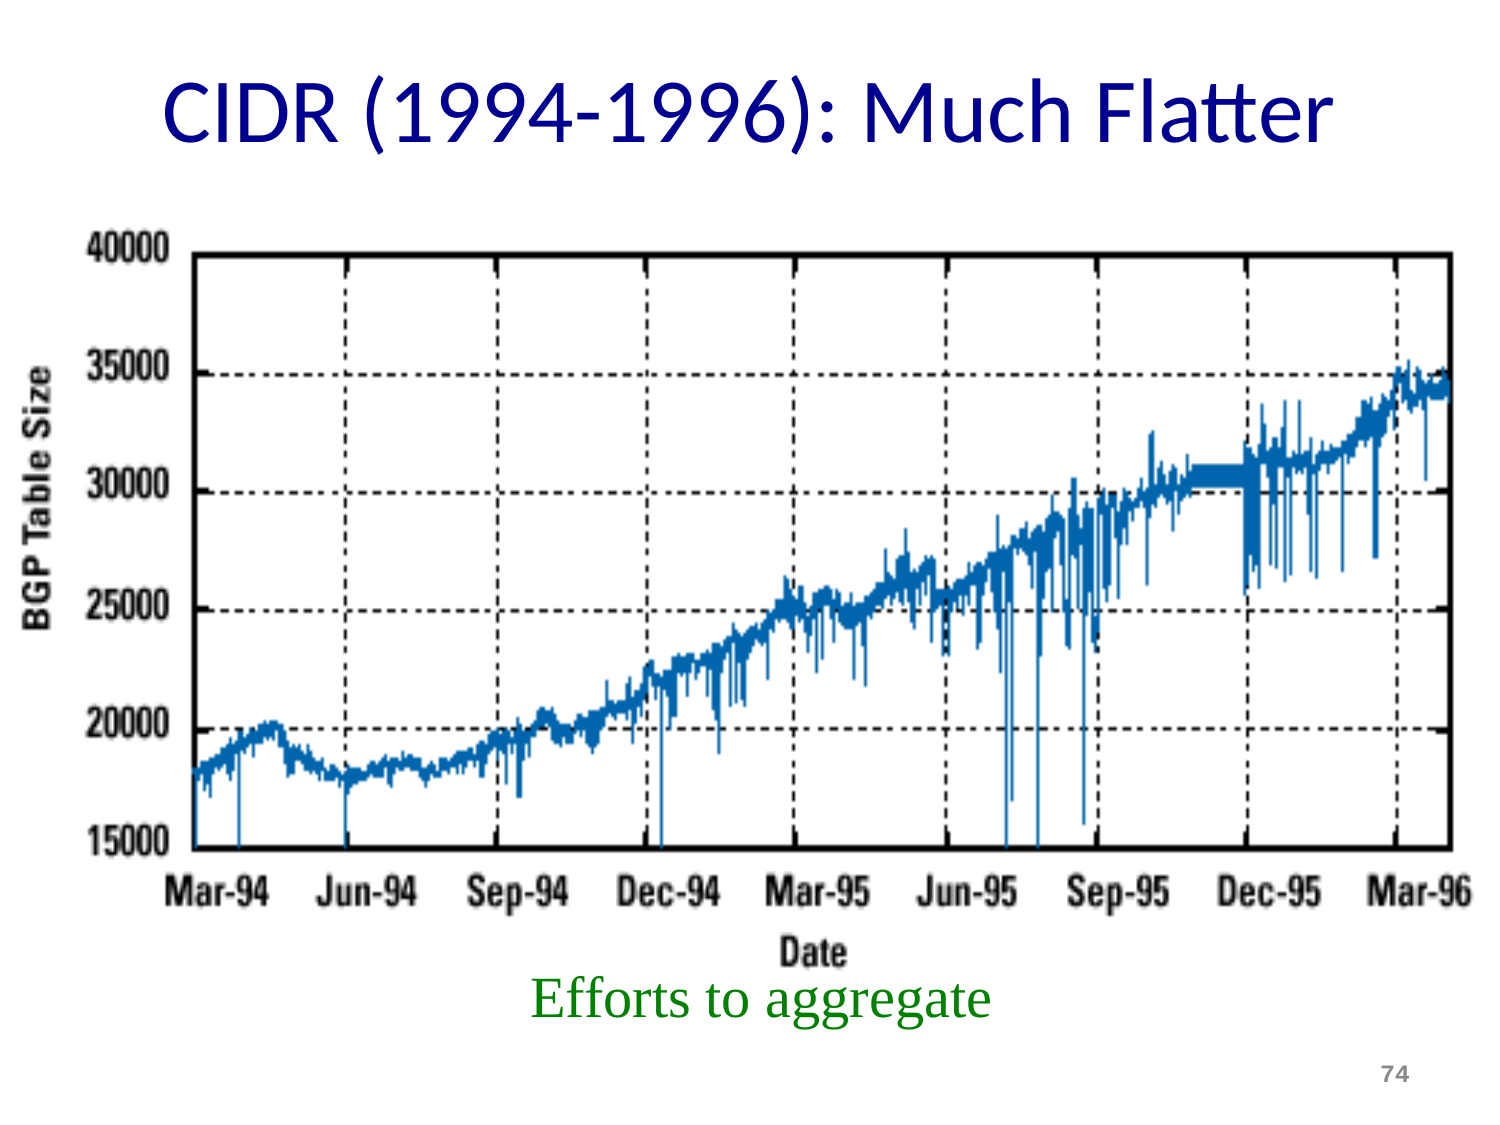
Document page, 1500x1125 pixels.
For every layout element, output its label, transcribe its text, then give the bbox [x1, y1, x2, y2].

slide_number 74 [1074, 1042, 1425, 1103]
picture [0, 172, 1500, 1026]
title CIDR (1994-1996): Much Flatter [75, 12, 1425, 171]
